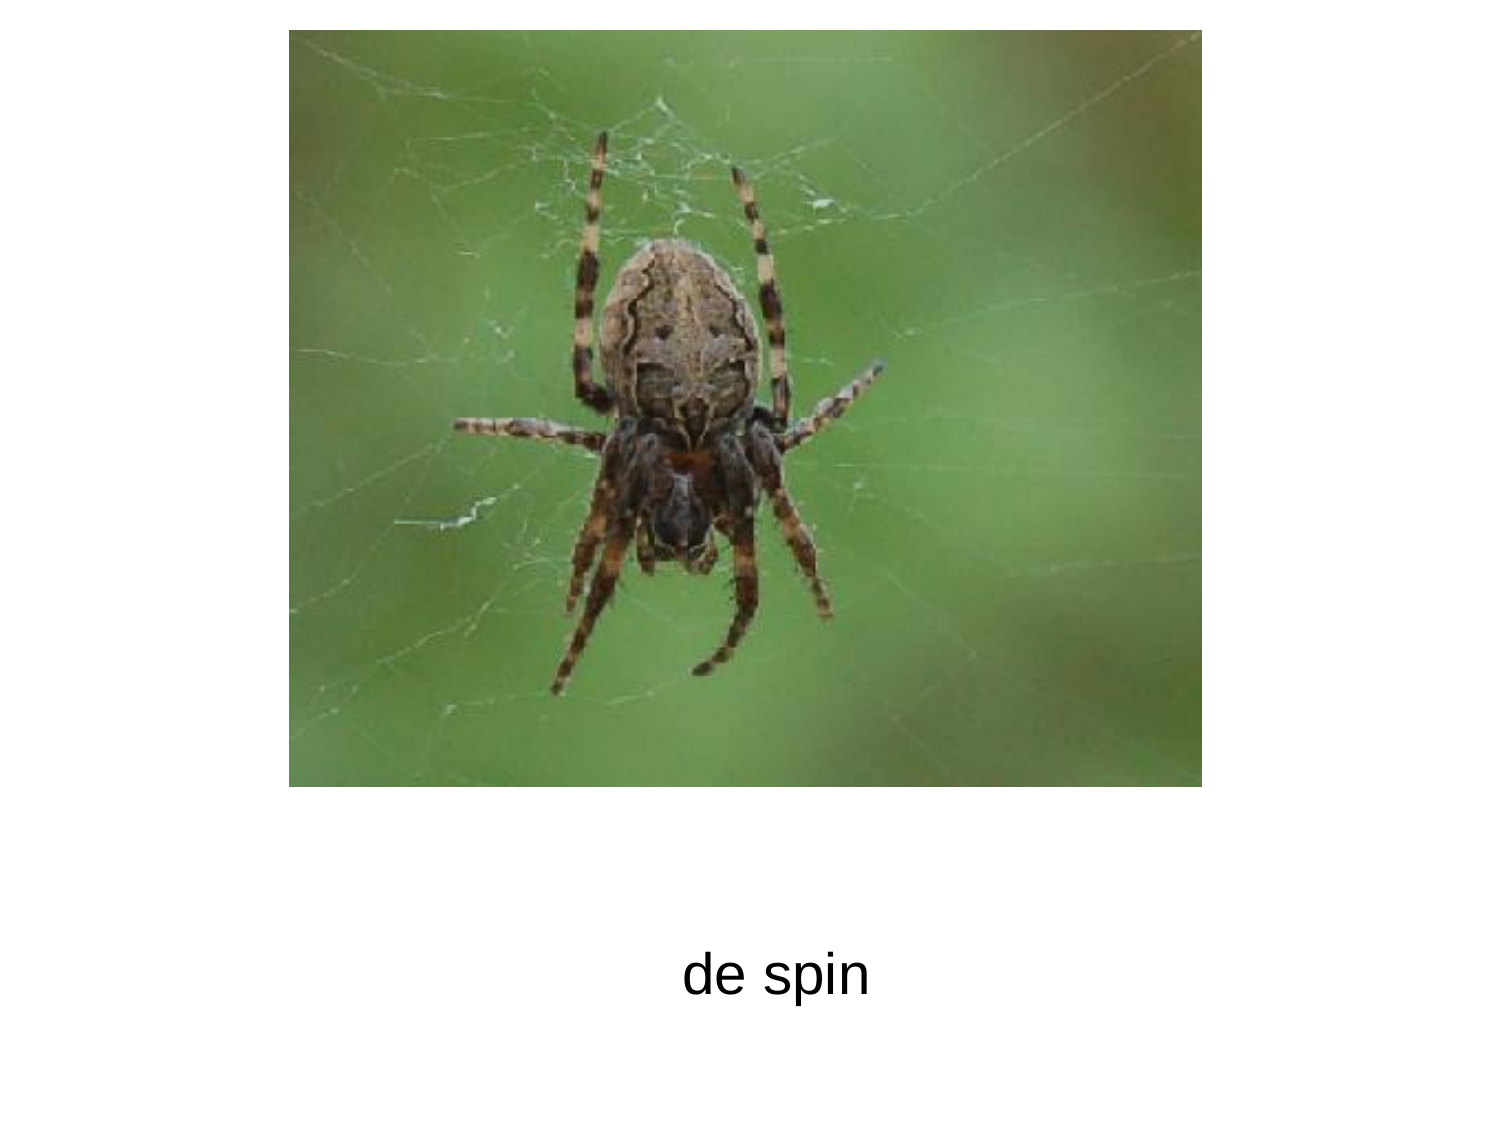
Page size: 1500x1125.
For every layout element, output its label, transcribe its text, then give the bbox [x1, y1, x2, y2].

text_box de spin [419, 928, 1134, 1078]
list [288, 30, 1202, 788]
